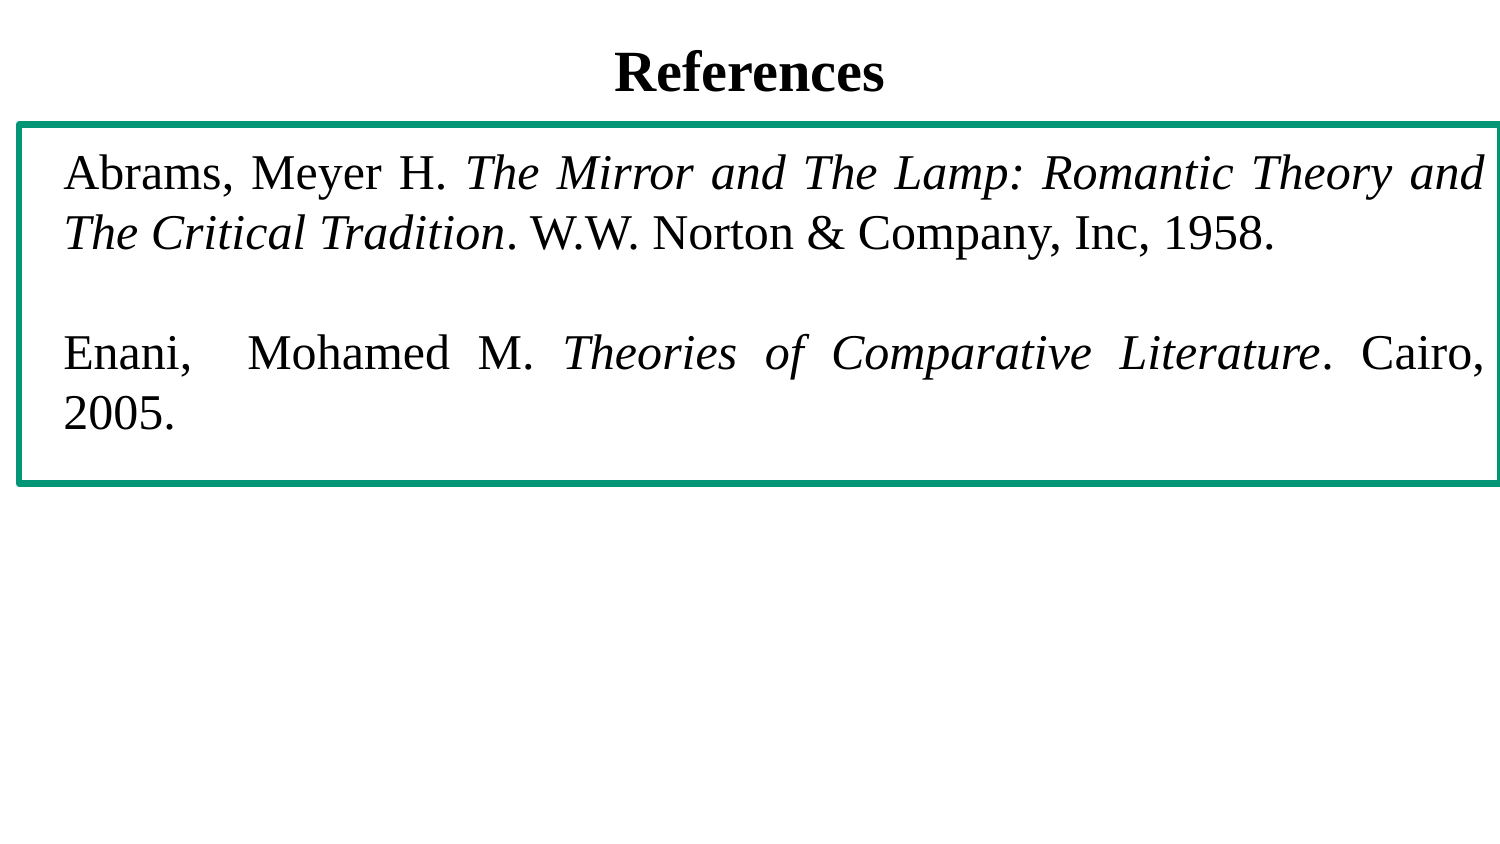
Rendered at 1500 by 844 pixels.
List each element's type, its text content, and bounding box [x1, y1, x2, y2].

title References [235, 17, 1265, 165]
list Abrams, Meyer H. The Mirror and The Lamp: Romantic Theory and The Critical Tradition. W.W. Norton & Company, Inc, 1958. Enani, Mohamed M. Theories of Comparative Literature. Cairo, 2005. [17, 122, 1500, 486]
